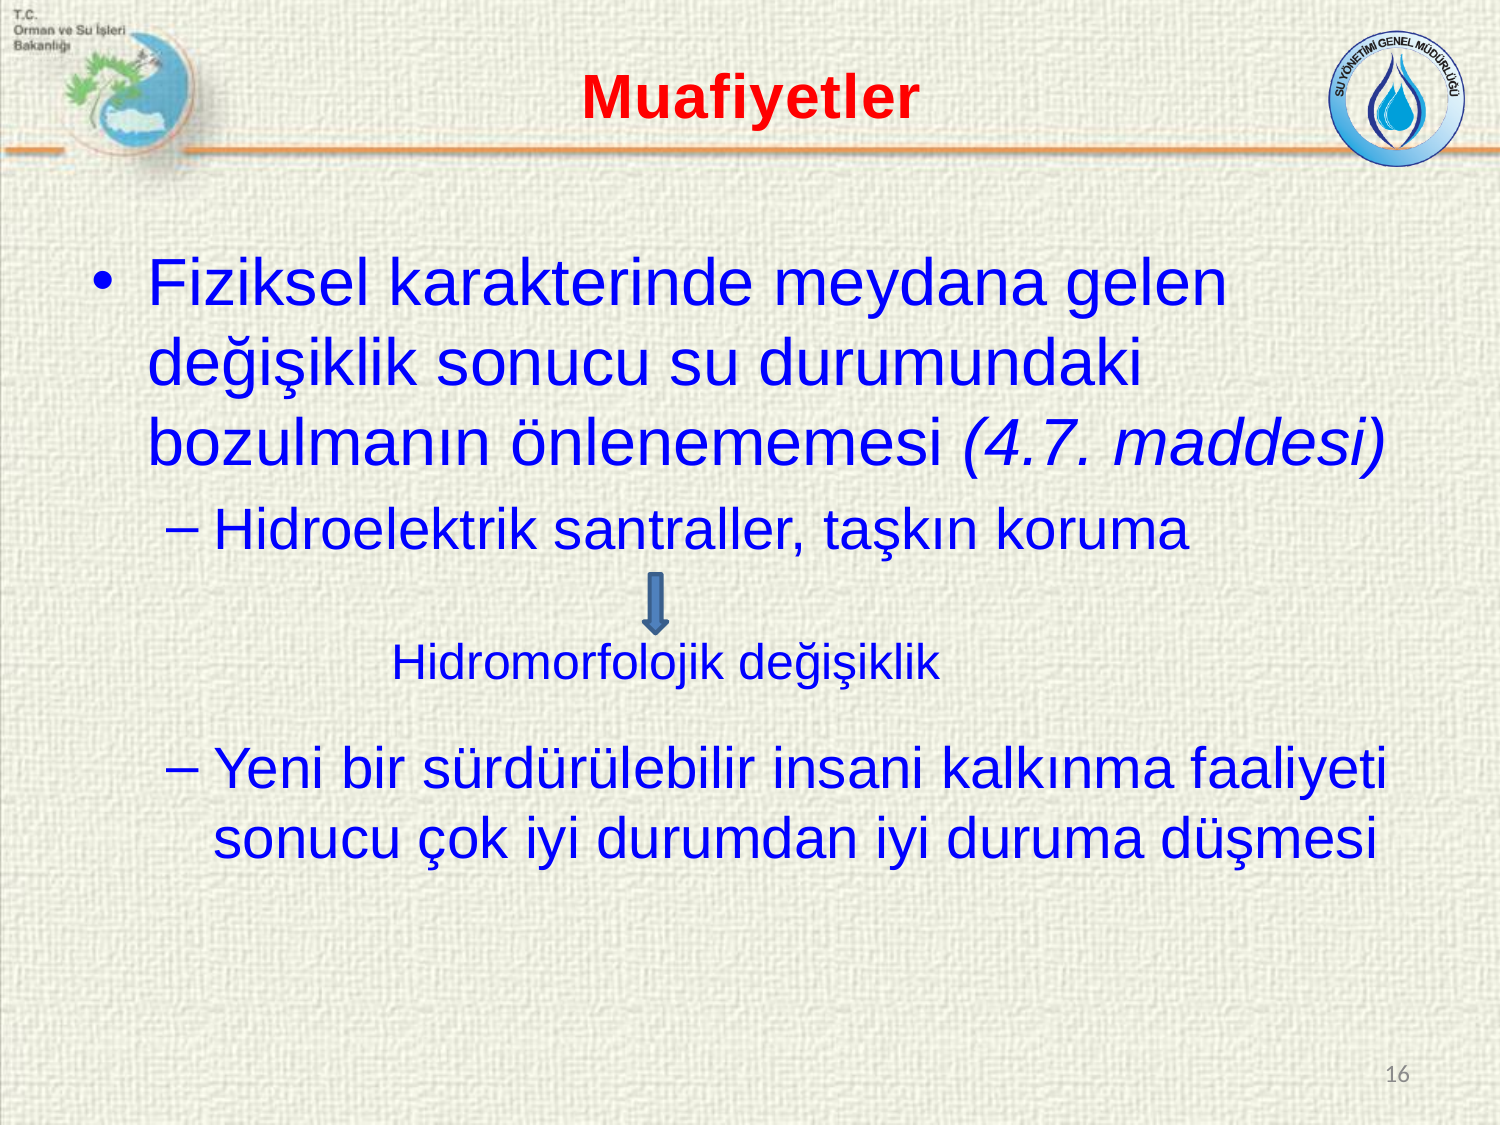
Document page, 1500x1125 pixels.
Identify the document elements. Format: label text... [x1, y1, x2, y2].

text_box [641, 572, 670, 636]
picture [0, 0, 1500, 1125]
title Muafiyetler [76, 0, 1427, 188]
slide_number 16 [1074, 1042, 1425, 1103]
list Fiziksel karakterinde meydana gelen değişiklik sonucu su durumundaki bozulmanın önlenememesi (4.7. maddesi) Hidroelektrik santraller, taşkın koruma Hidromorfolojik değişiklik Yeni bir sürdürülebilir insani kalkınma faaliyeti sonucu çok iyi durumdan iyi duruma düşmesi [76, 231, 1427, 975]
